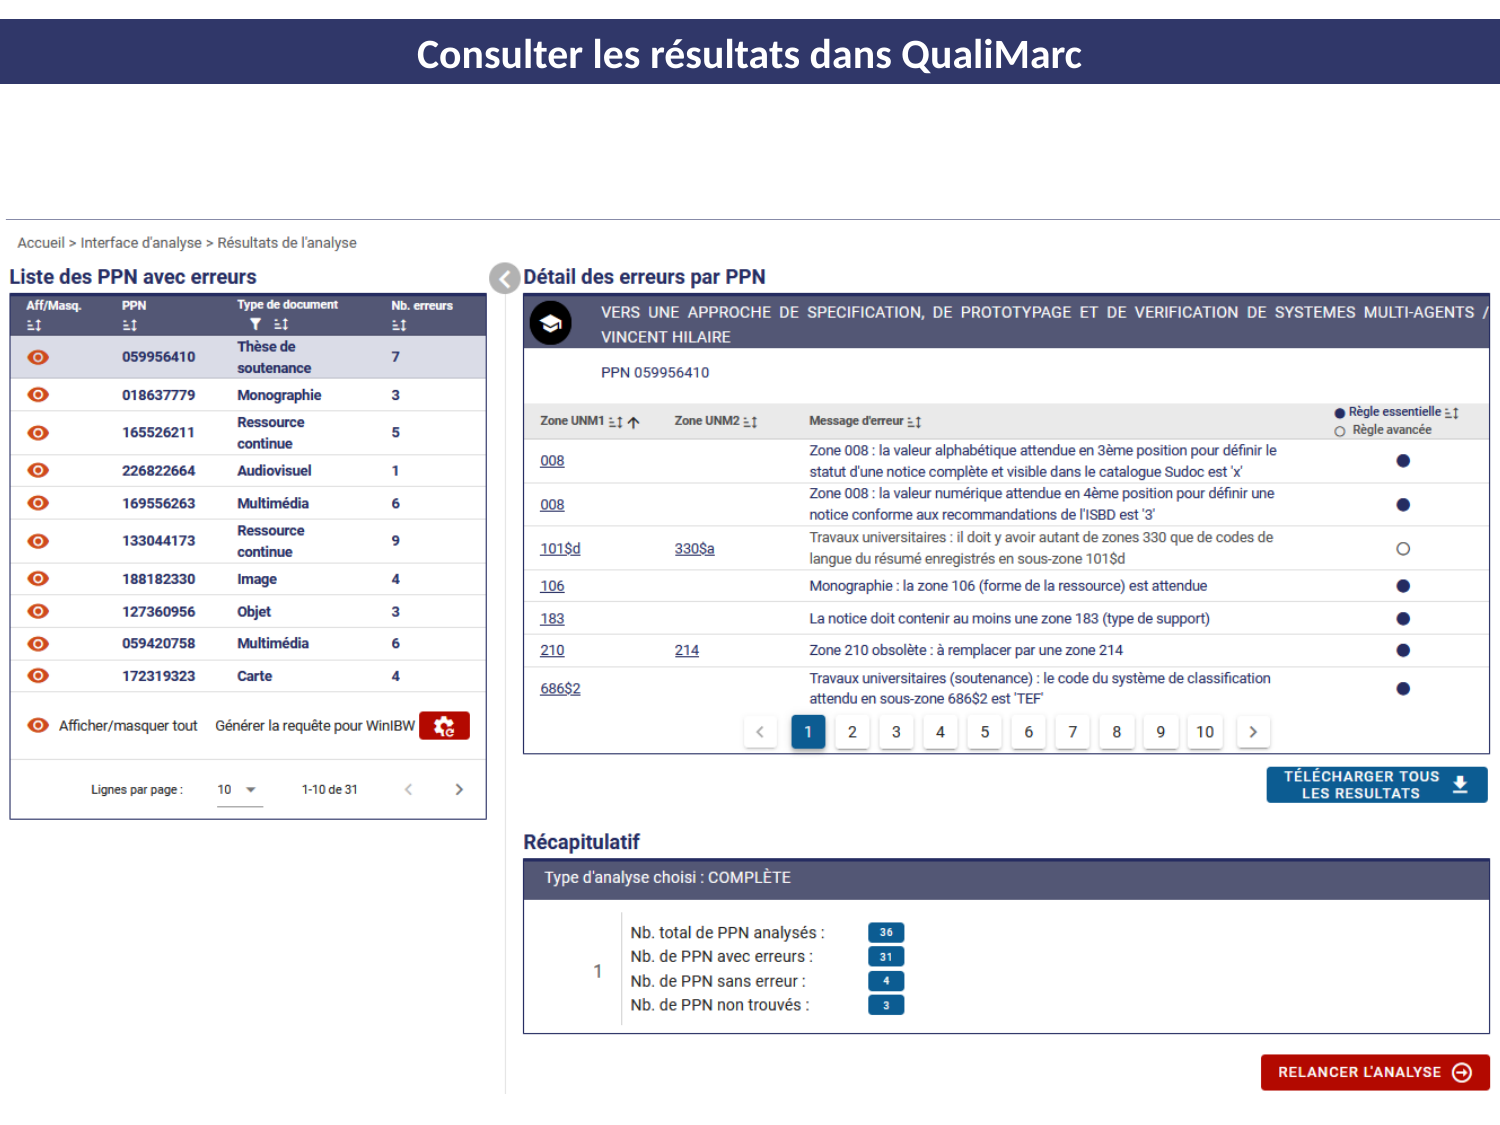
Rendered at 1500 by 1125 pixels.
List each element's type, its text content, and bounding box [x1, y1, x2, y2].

picture [5, 219, 1500, 1095]
text_box Consulter les résultats dans QualiMarc [0, 19, 1500, 84]
